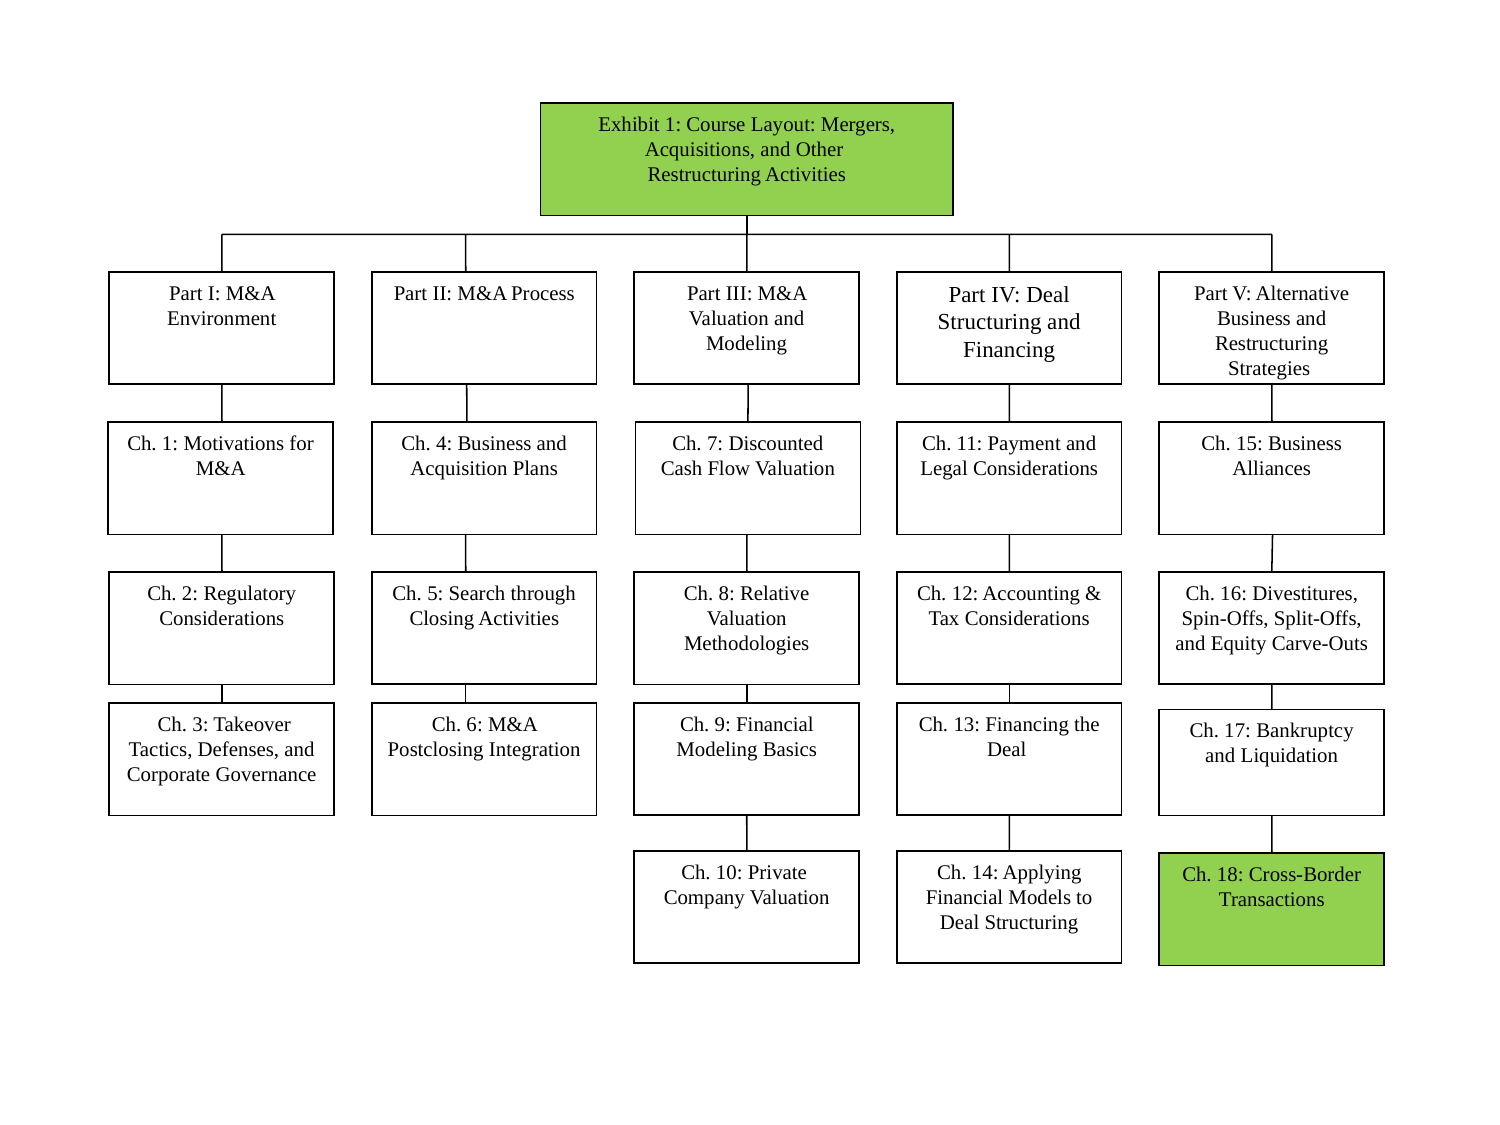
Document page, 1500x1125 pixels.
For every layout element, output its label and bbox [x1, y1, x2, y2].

text_box [90, 102, 1423, 985]
